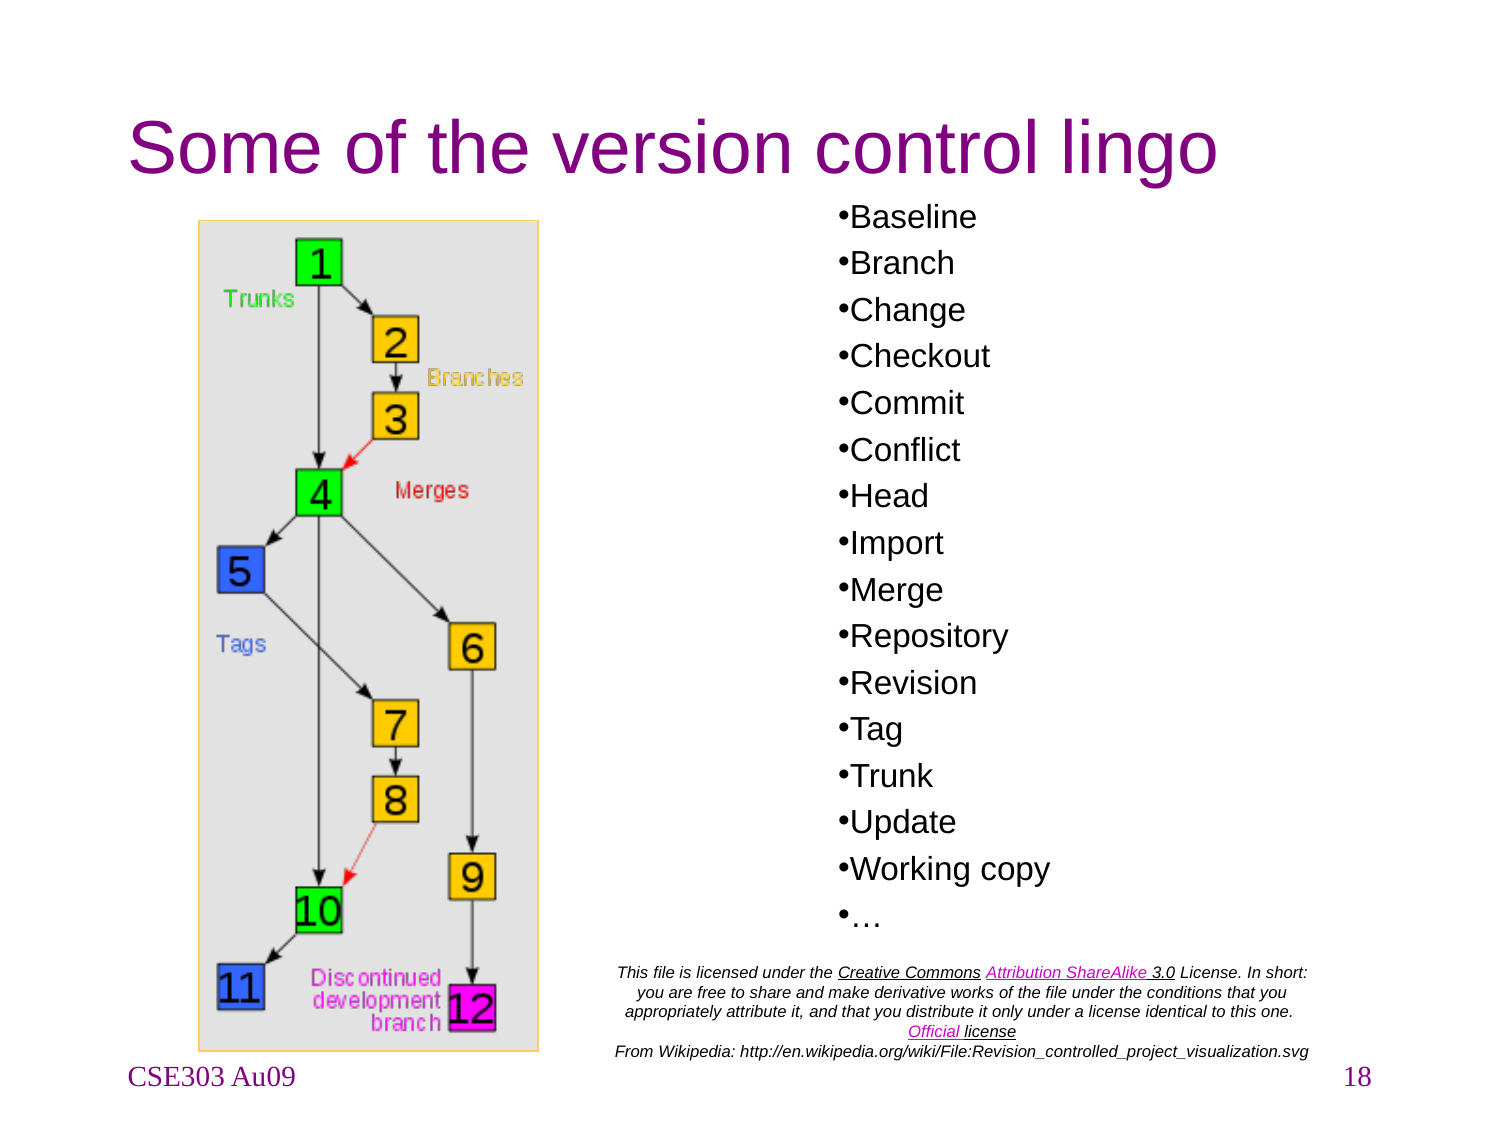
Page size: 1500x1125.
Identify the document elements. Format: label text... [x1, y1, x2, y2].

text_box Baseline Branch Change Checkout Commit Conflict Head Import Merge Repository Revision Tag Trunk Update Working copy … [749, 187, 1500, 942]
text_box This file is licensed under the Creative Commons Attribution ShareAlike 3.0 License. In short: you are free to share and make derivative works of the file under the conditions that you appropriately attribute it, and that you distribute it only under a license identical to this one. Official license From Wikipedia: http://en.wikipedia.org/wiki/File:Revision_controlled_project_visualization.svg [587, 954, 1338, 1069]
slide_number CSE303 Au09 [112, 1049, 426, 1125]
title Some of the version control lingo [112, 49, 1388, 238]
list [199, 220, 538, 1051]
slide_number 18 [1074, 1049, 1388, 1125]
